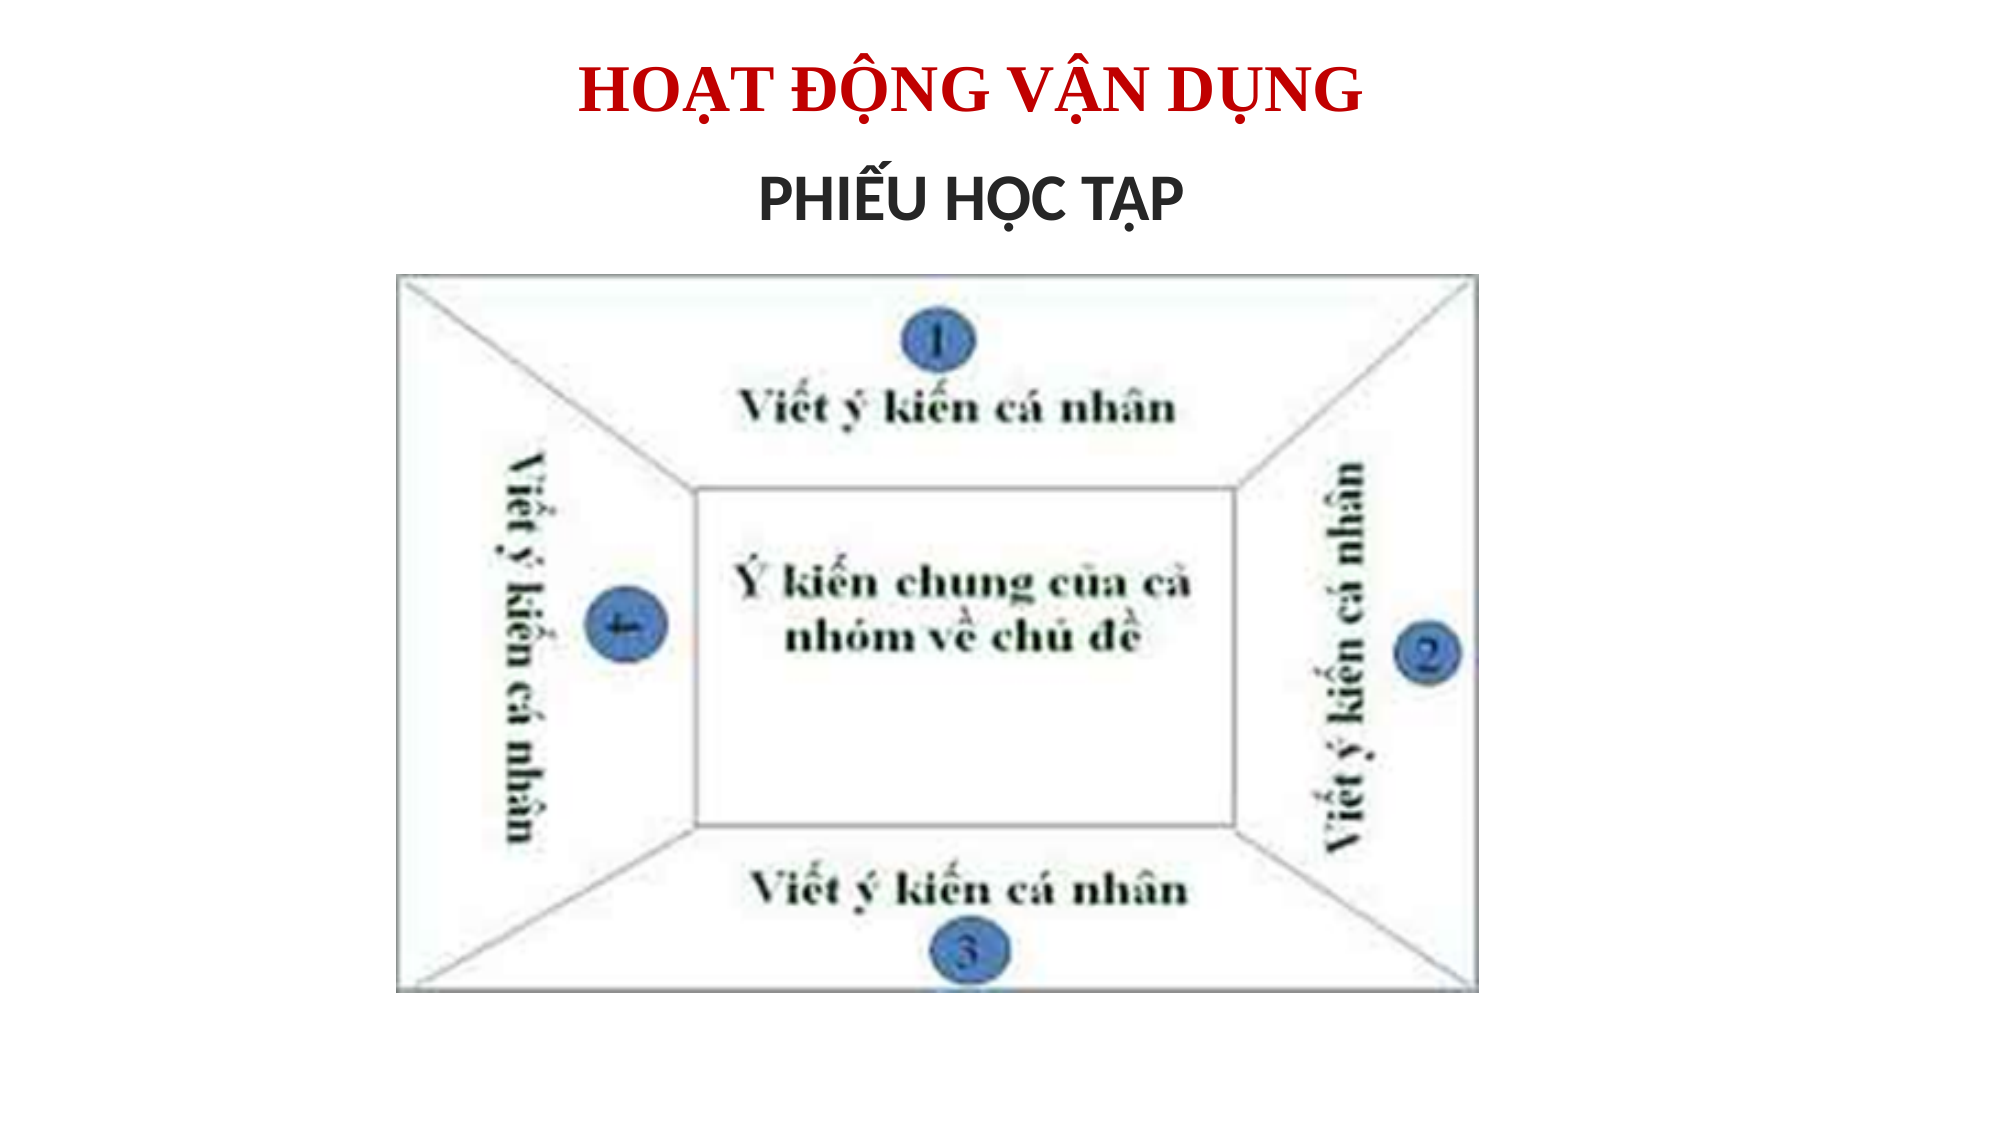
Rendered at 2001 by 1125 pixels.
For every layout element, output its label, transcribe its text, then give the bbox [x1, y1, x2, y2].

text_box HOẠT ĐỘNG VẬN DỤNG [563, 32, 1381, 133]
picture [396, 274, 1479, 993]
text_box PHIẾU HỌC TẬP [743, 145, 1201, 241]
